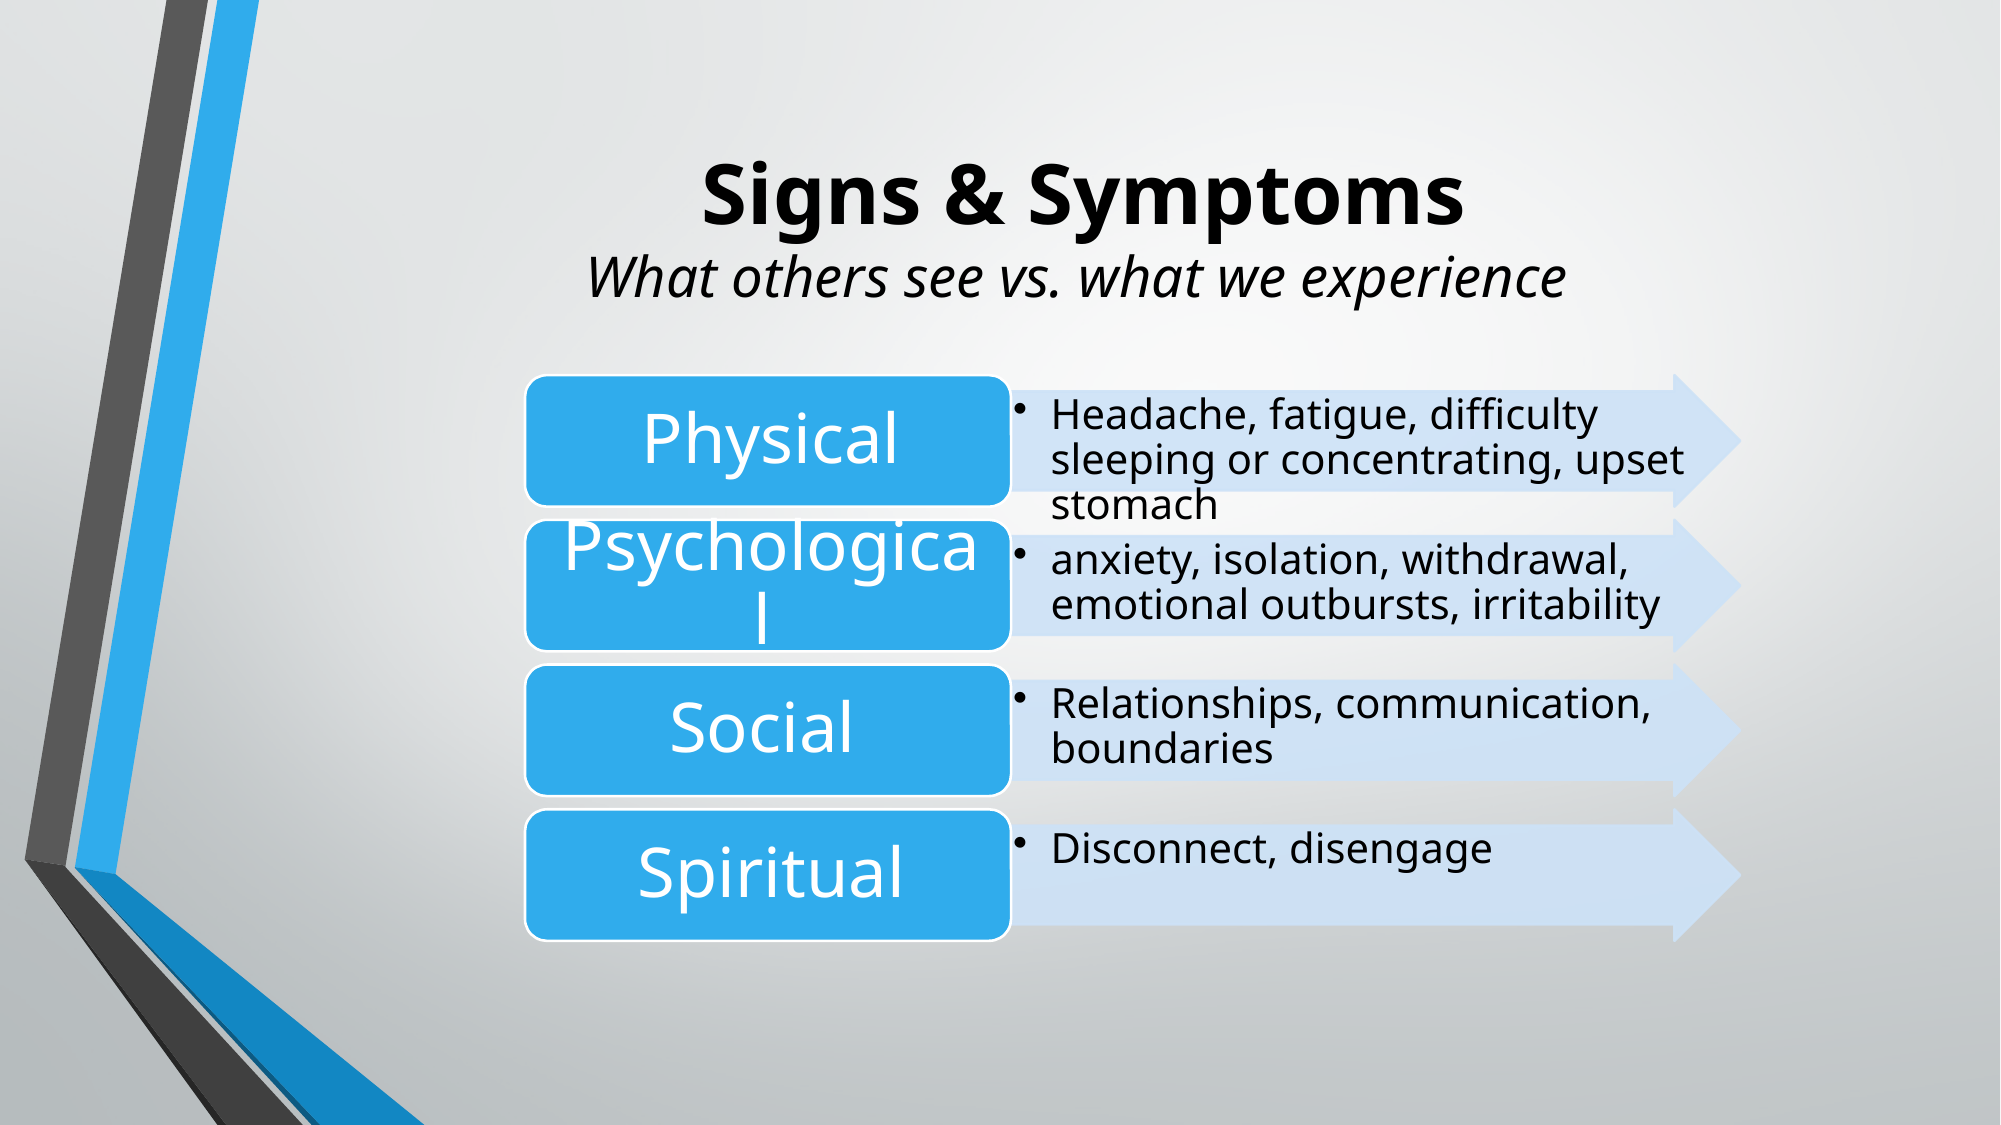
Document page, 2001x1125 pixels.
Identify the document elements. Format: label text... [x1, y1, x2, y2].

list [524, 374, 1741, 942]
title Signs & Symptoms What others see vs. what we experience [243, 50, 1925, 400]
